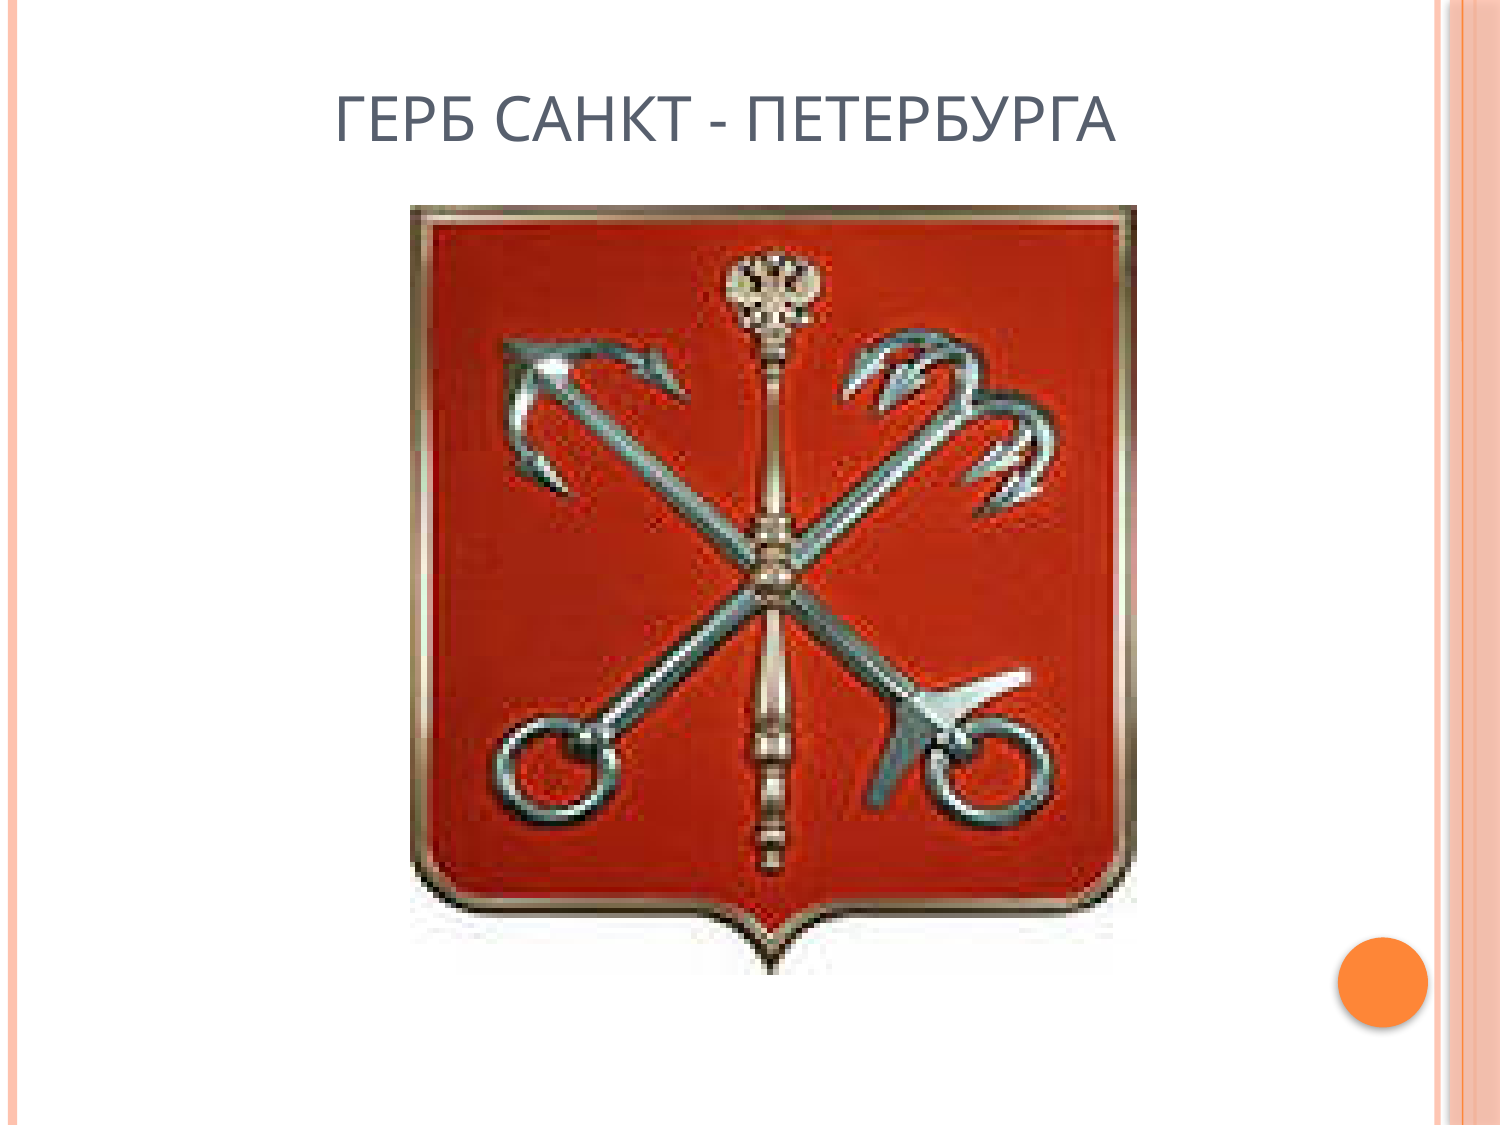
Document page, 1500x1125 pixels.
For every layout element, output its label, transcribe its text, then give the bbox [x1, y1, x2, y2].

title Герб Санкт - Петербурга [75, 45, 1300, 161]
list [409, 204, 1138, 976]
